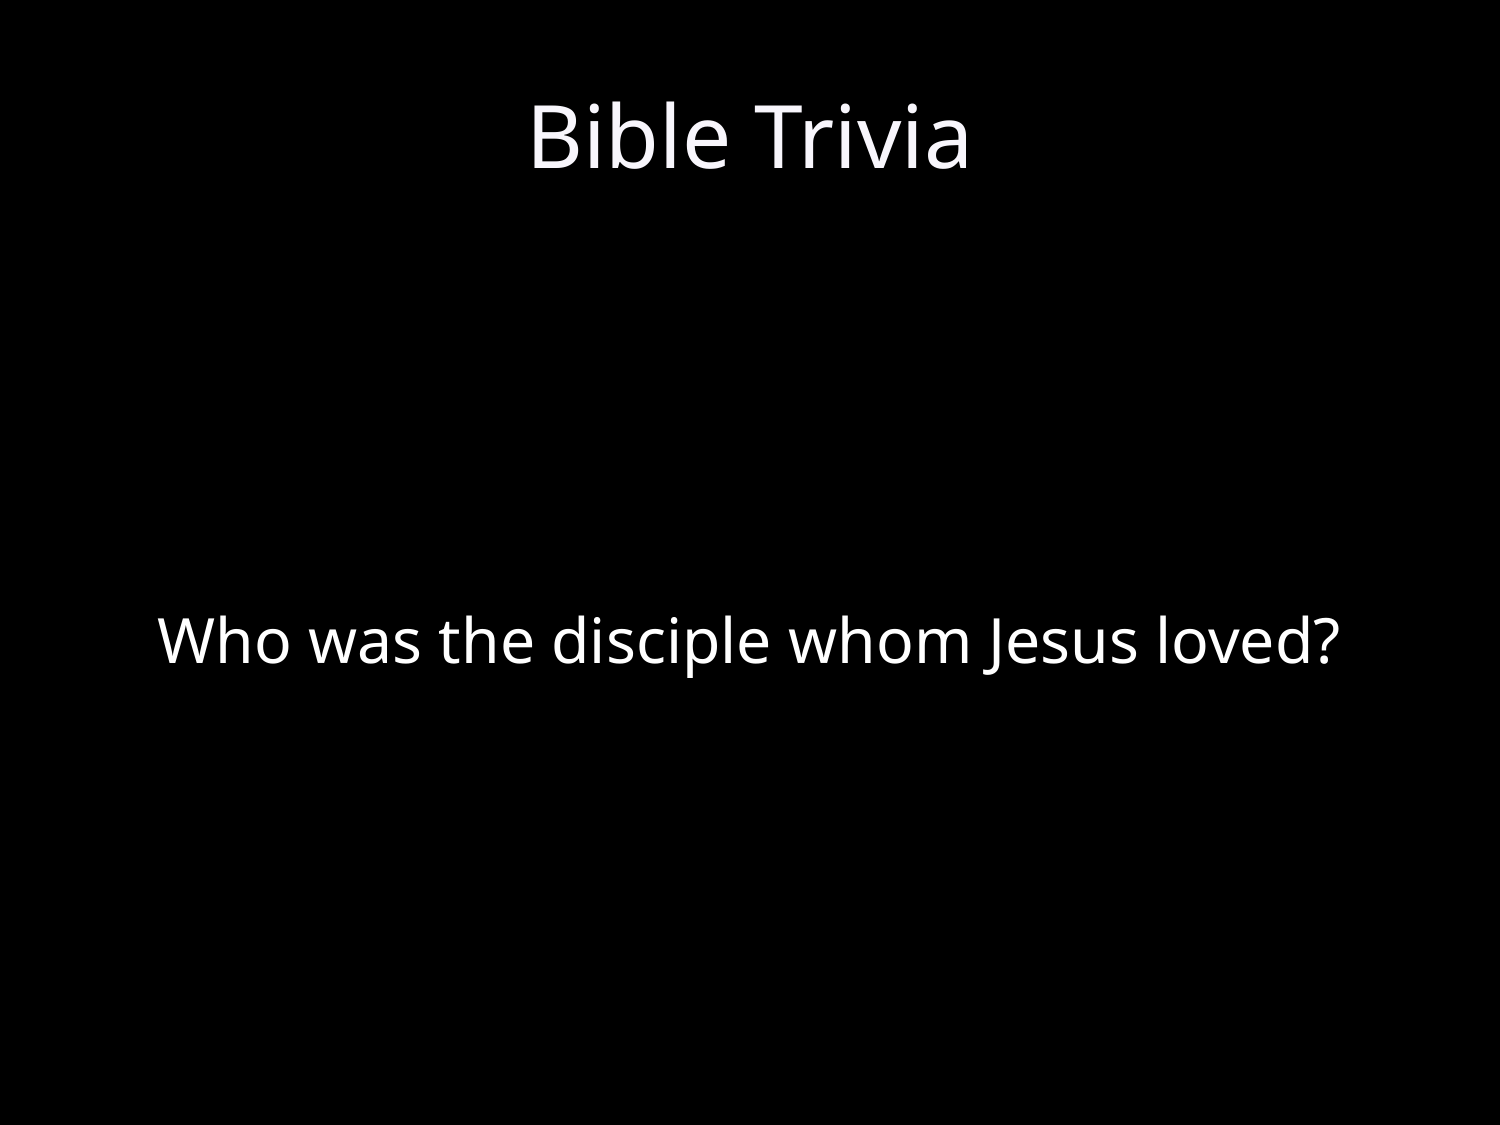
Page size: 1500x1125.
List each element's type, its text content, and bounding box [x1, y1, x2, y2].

list Who was the disciple whom Jesus loved? [75, 229, 1425, 1049]
title Bible Trivia [207, 96, 1293, 171]
